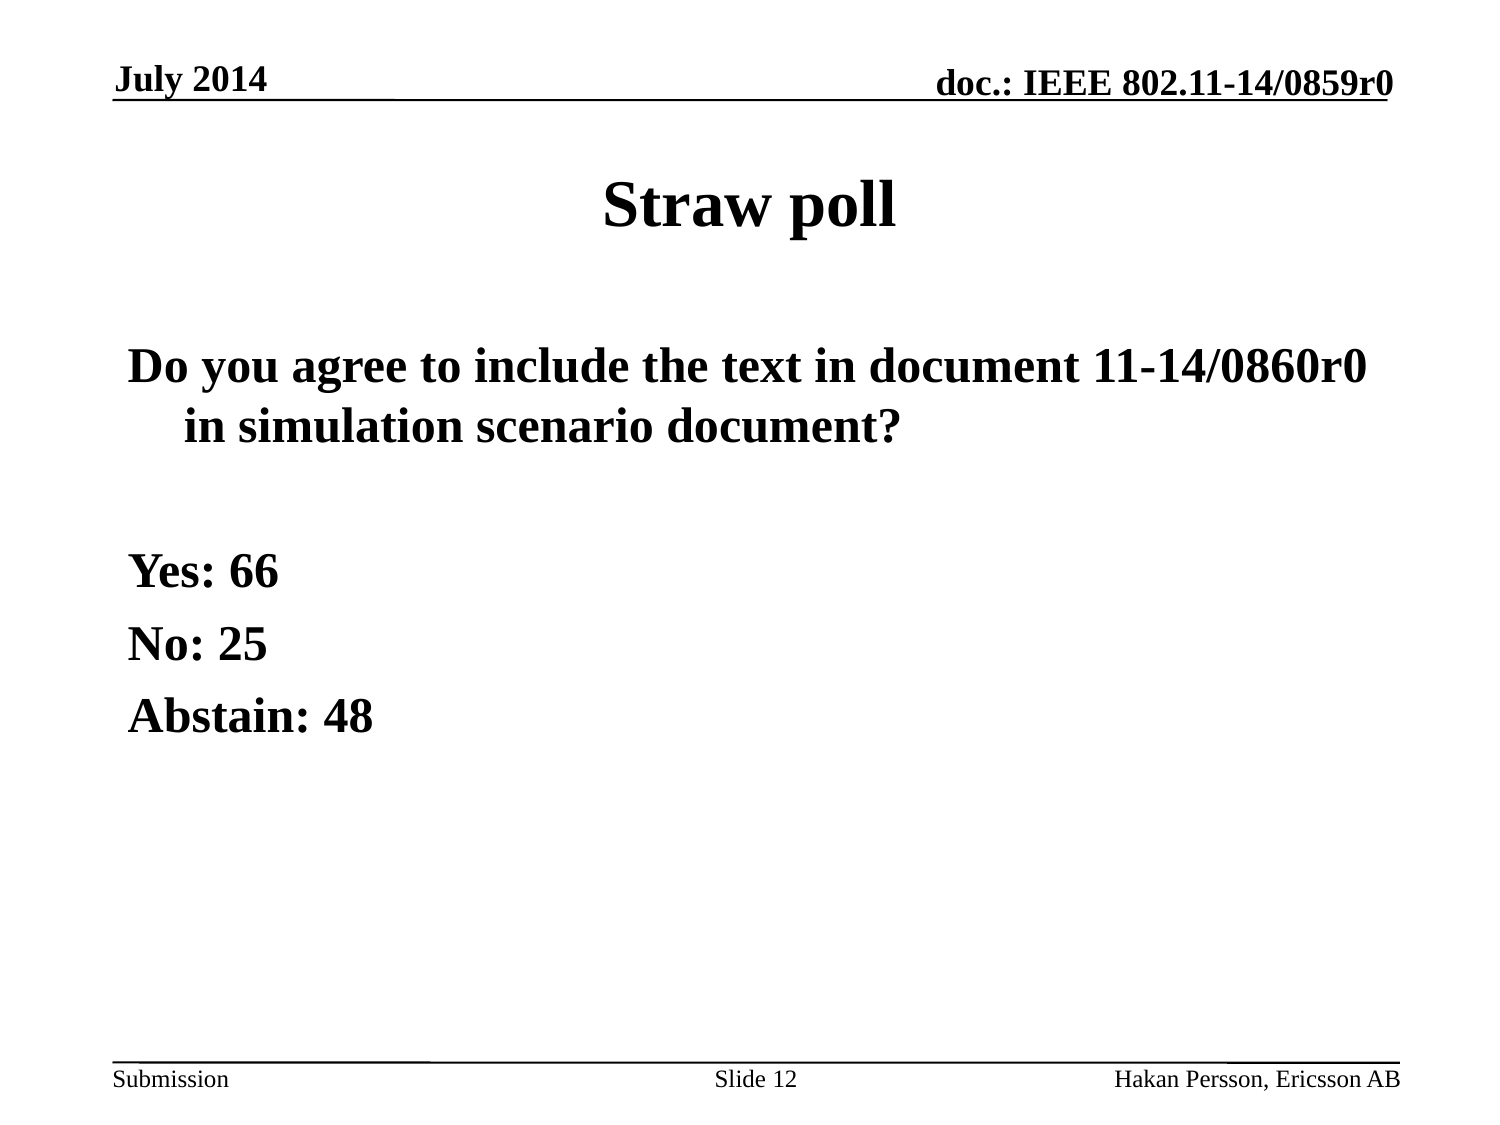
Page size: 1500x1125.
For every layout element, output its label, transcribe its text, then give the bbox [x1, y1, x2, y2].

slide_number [114, 54, 423, 100]
footer Hakan Persson, Ericsson AB [878, 1061, 1402, 1093]
title Straw poll [112, 112, 1388, 288]
slide_number Slide 12 [712, 1061, 800, 1123]
list Do you agree to include the text in document 11-14/0860r0 in simulation scenario document? Yes: 66 No: 25 Abstain: 48 [112, 324, 1388, 1000]
